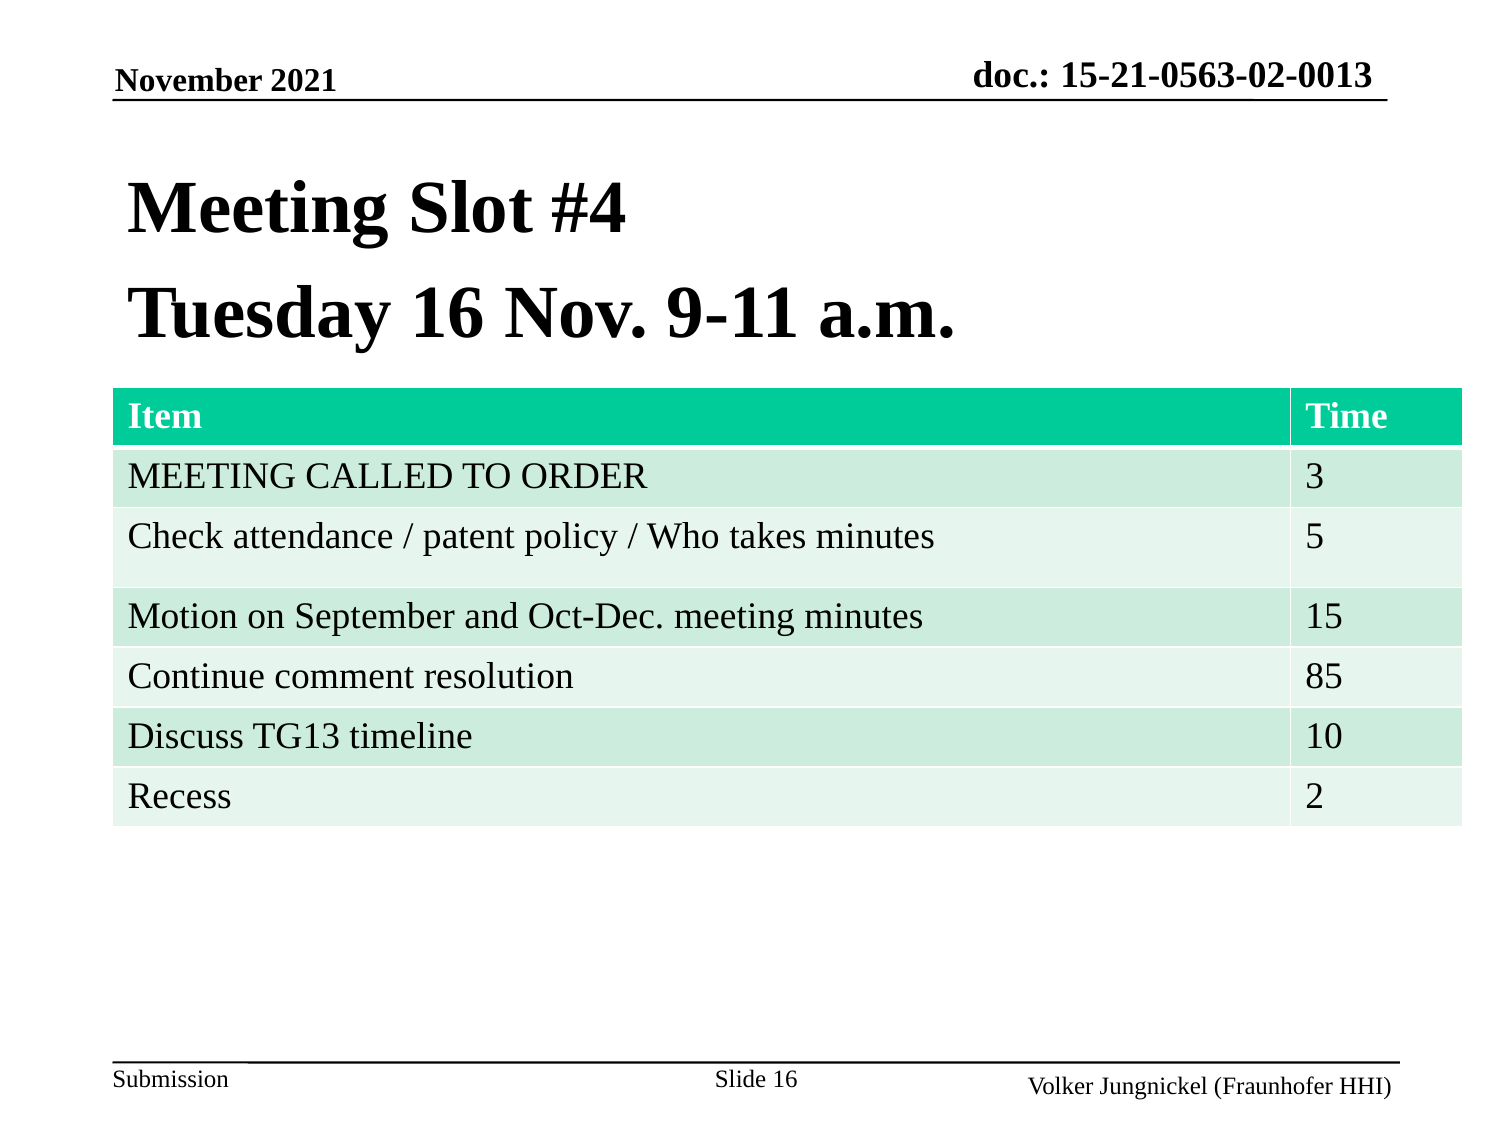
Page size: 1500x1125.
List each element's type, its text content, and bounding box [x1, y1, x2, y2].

table_cell Motion on September and Oct-Dec. meeting minutes [113, 588, 1290, 646]
table_cell 15 [1291, 588, 1462, 646]
table_cell 10 [1291, 708, 1462, 766]
table_cell 3 [1291, 450, 1462, 507]
table_cell 85 [1291, 648, 1462, 706]
table_cell Continue comment resolution [113, 648, 1290, 706]
table_cell MEETING CALLED TO ORDER [113, 450, 1290, 507]
table_cell 5 [1291, 508, 1462, 587]
slide_number Slide 16 [711, 1061, 801, 1093]
table_cell Discuss TG13 timeline [113, 708, 1290, 766]
table_cell Check attendance / patent policy / Who takes minutes [113, 508, 1290, 587]
table_cell 2 [1291, 768, 1462, 826]
table_header Item [113, 388, 1290, 445]
table_cell Recess [113, 768, 1290, 826]
text_box Meeting Slot #4 Tuesday 16 Nov. 9-11 a.m. [112, 149, 1388, 387]
footer Volker Jungnickel (Fraunhofer HHI) [1012, 1062, 1439, 1100]
table_header Time [1291, 388, 1462, 445]
